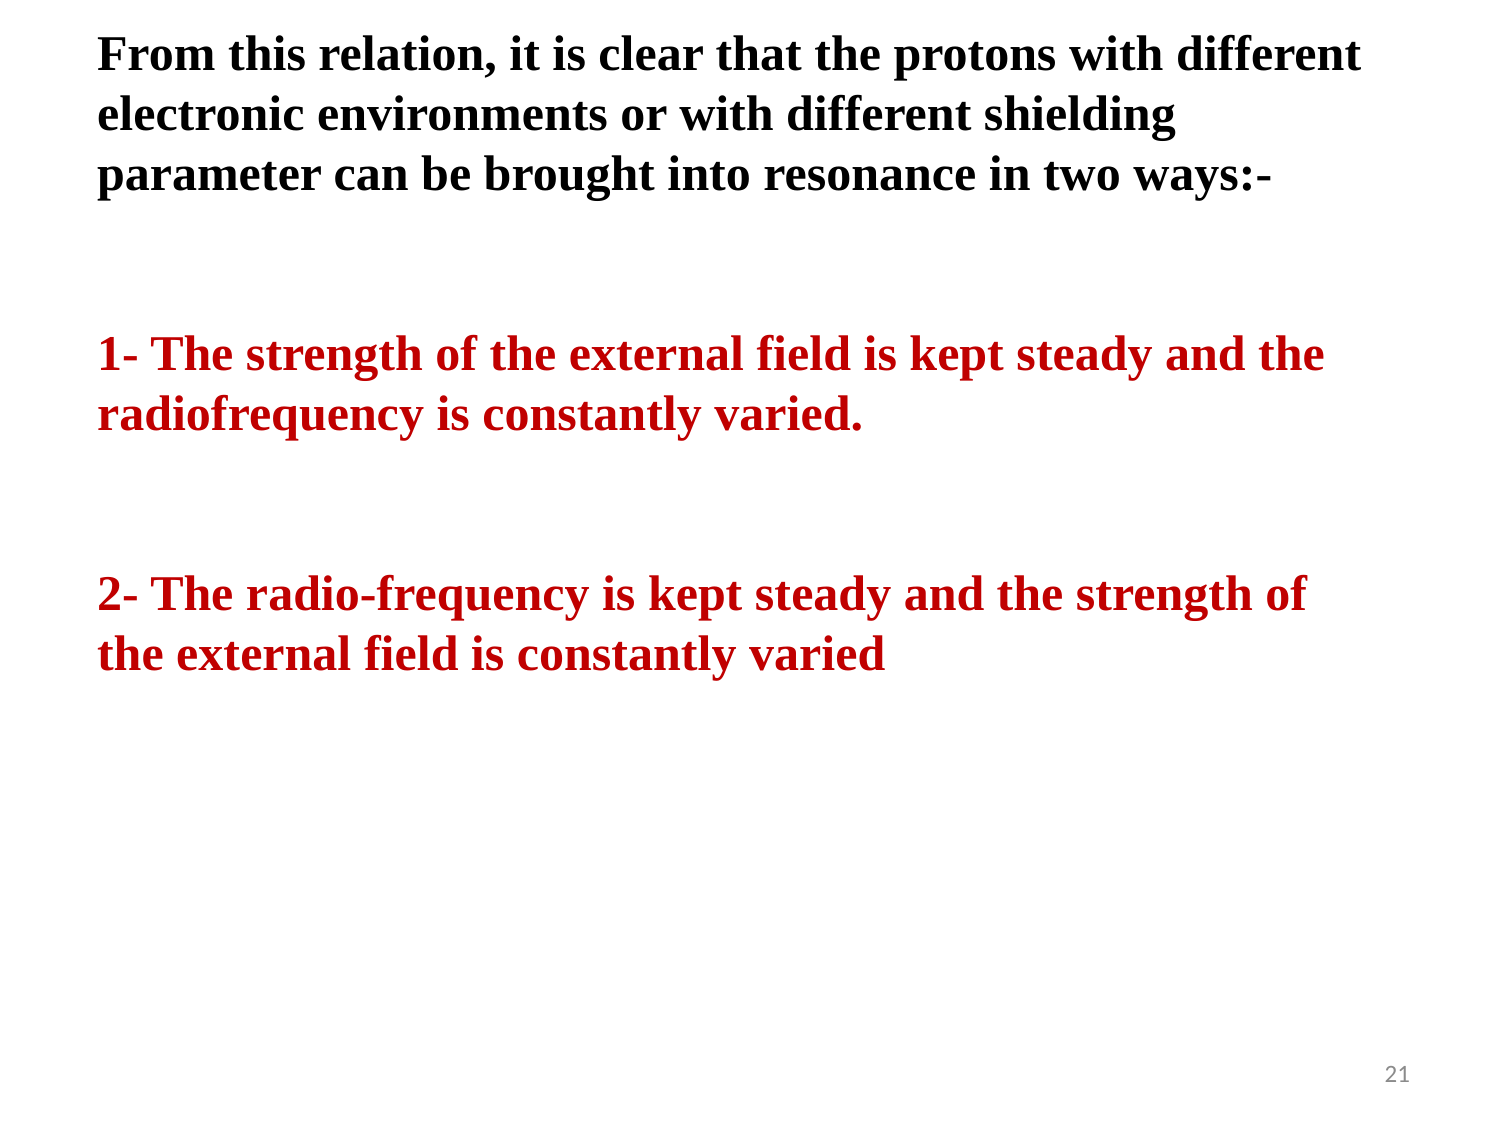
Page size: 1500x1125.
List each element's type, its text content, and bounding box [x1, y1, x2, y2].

text_box From this relation, it is clear that the protons with different electronic environments or with different shielding parameter can be brought into resonance in two ways:- 1- The strength of the external field is kept steady and the radiofrequency is constantly varied. 2- The radio-frequency is kept steady and the strength of the external field is constantly varied [82, 351, 1395, 734]
text_box From this relation, it is clear that the protons with different electronic environments or with different shielding parameter can be brought into resonance in two ways:- 1- The strength of the external field is kept steady and the radiofrequency is constantly varied. 2- The radio-frequency is kept steady and the strength of the external field is constantly varied [82, 13, 1395, 349]
slide_number 21 [1074, 1042, 1425, 1103]
